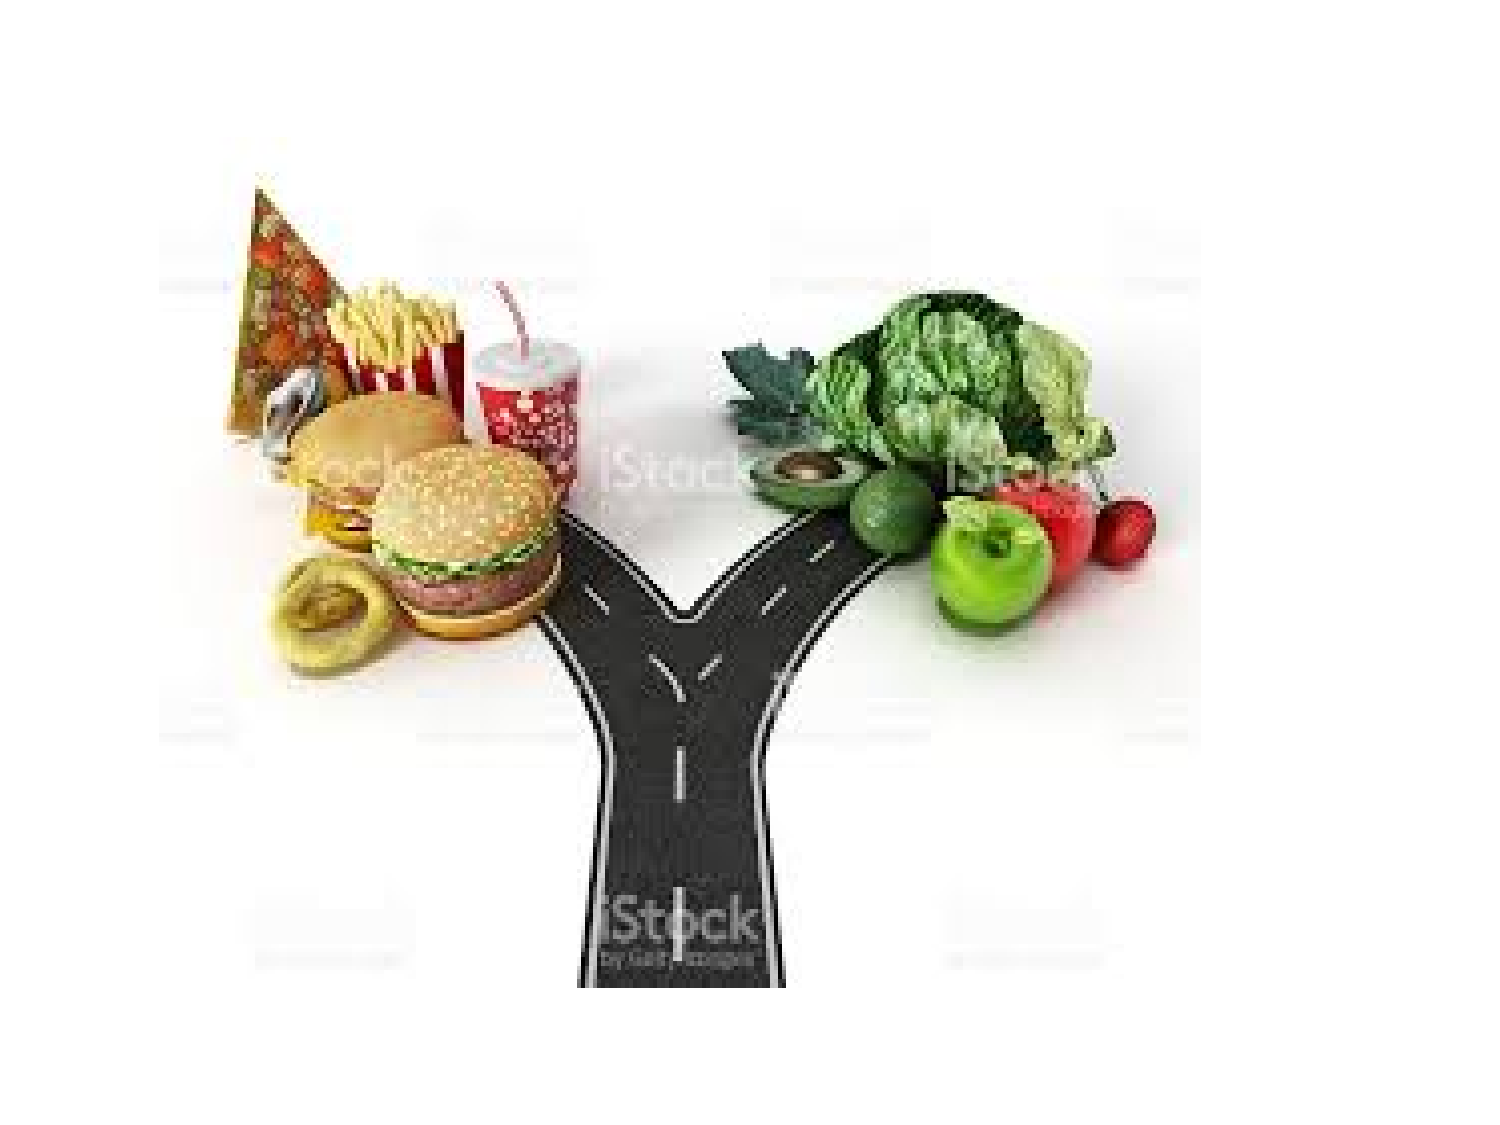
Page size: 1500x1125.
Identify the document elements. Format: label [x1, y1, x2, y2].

picture [159, 136, 1201, 988]
